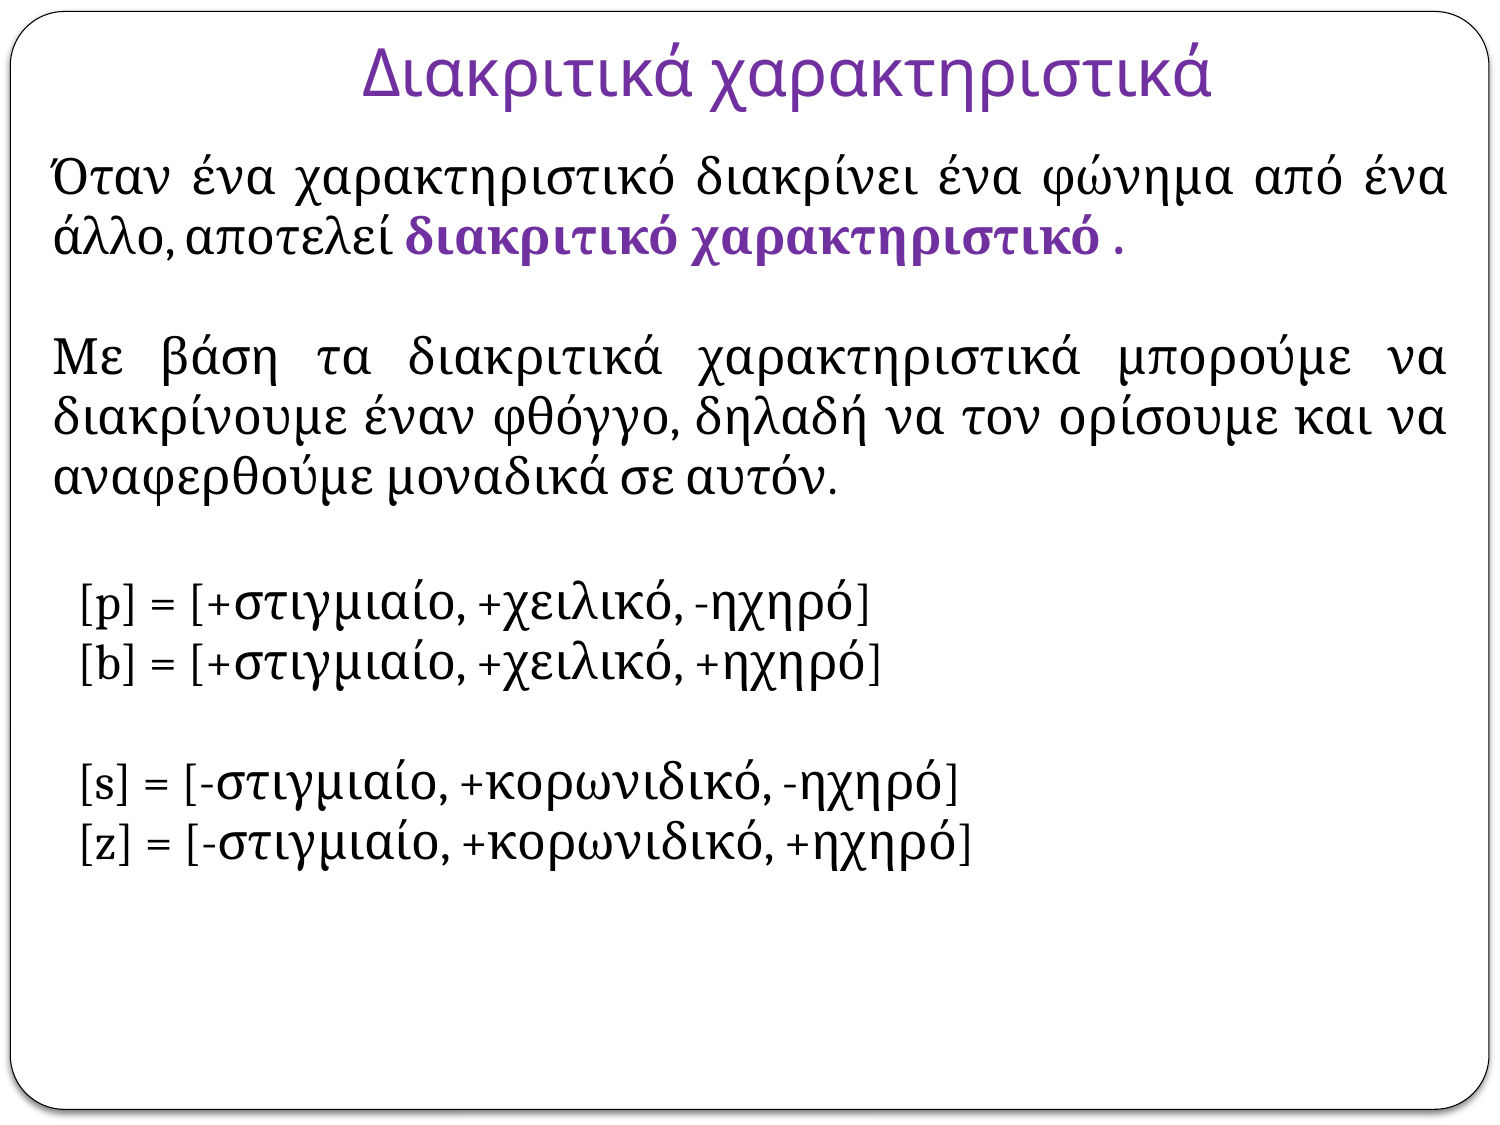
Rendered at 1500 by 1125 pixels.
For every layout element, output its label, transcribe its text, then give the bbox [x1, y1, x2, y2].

text_box [p] = [+στιγμιαίο, +χειλικό, -ηχηρό] [b] = [+στιγμιαίο, +χειλικό, +ηχηρό] [s] = [-στιγμιαίο, +κορωνιδικό, -ηχηρό] [z] = [-στιγμιαίο, +κορωνιδικό, +ηχηρό] [62, 562, 1375, 878]
title Διακριτικά χαρακτηριστικά [149, 0, 1426, 126]
text_box Όταν ένα χαρακτηριστικό διακρίνει ένα φώνημα από ένα άλλο, αποτελεί διακριτικό χαρακτηριστικό . Με βάση τα διακριτικά χαρακτηριστικά μπορούμε να διακρίνουμε έναν φθόγγο, δηλαδή να τον ορίσουμε και να αναφερθούμε μοναδικά σε αυτόν. [37, 137, 1463, 513]
